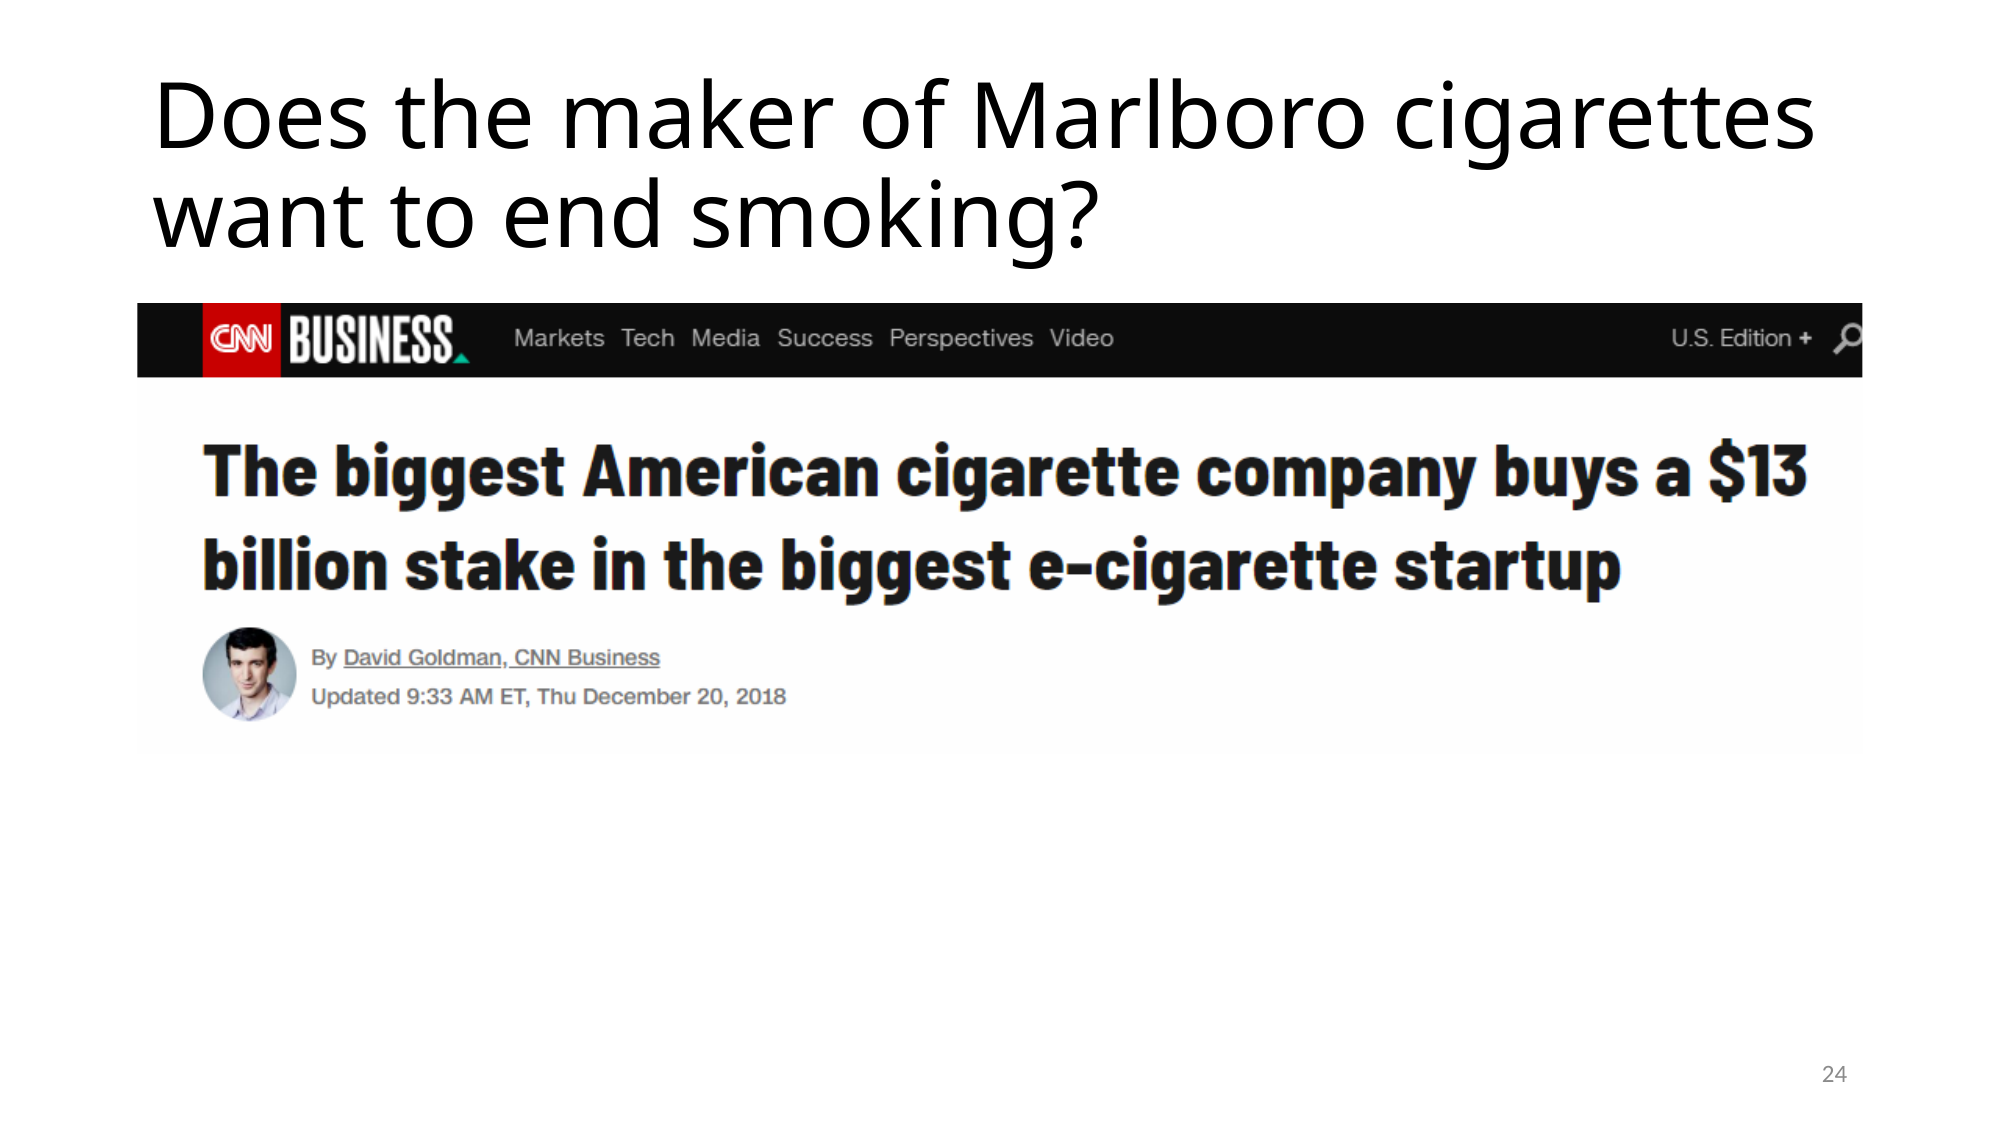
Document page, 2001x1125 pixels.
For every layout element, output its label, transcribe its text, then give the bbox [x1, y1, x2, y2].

picture [137, 302, 1863, 754]
title Does the maker of Marlboro cigarettes want to end smoking? [137, 59, 1863, 278]
slide_number 24 [1412, 1042, 1863, 1103]
